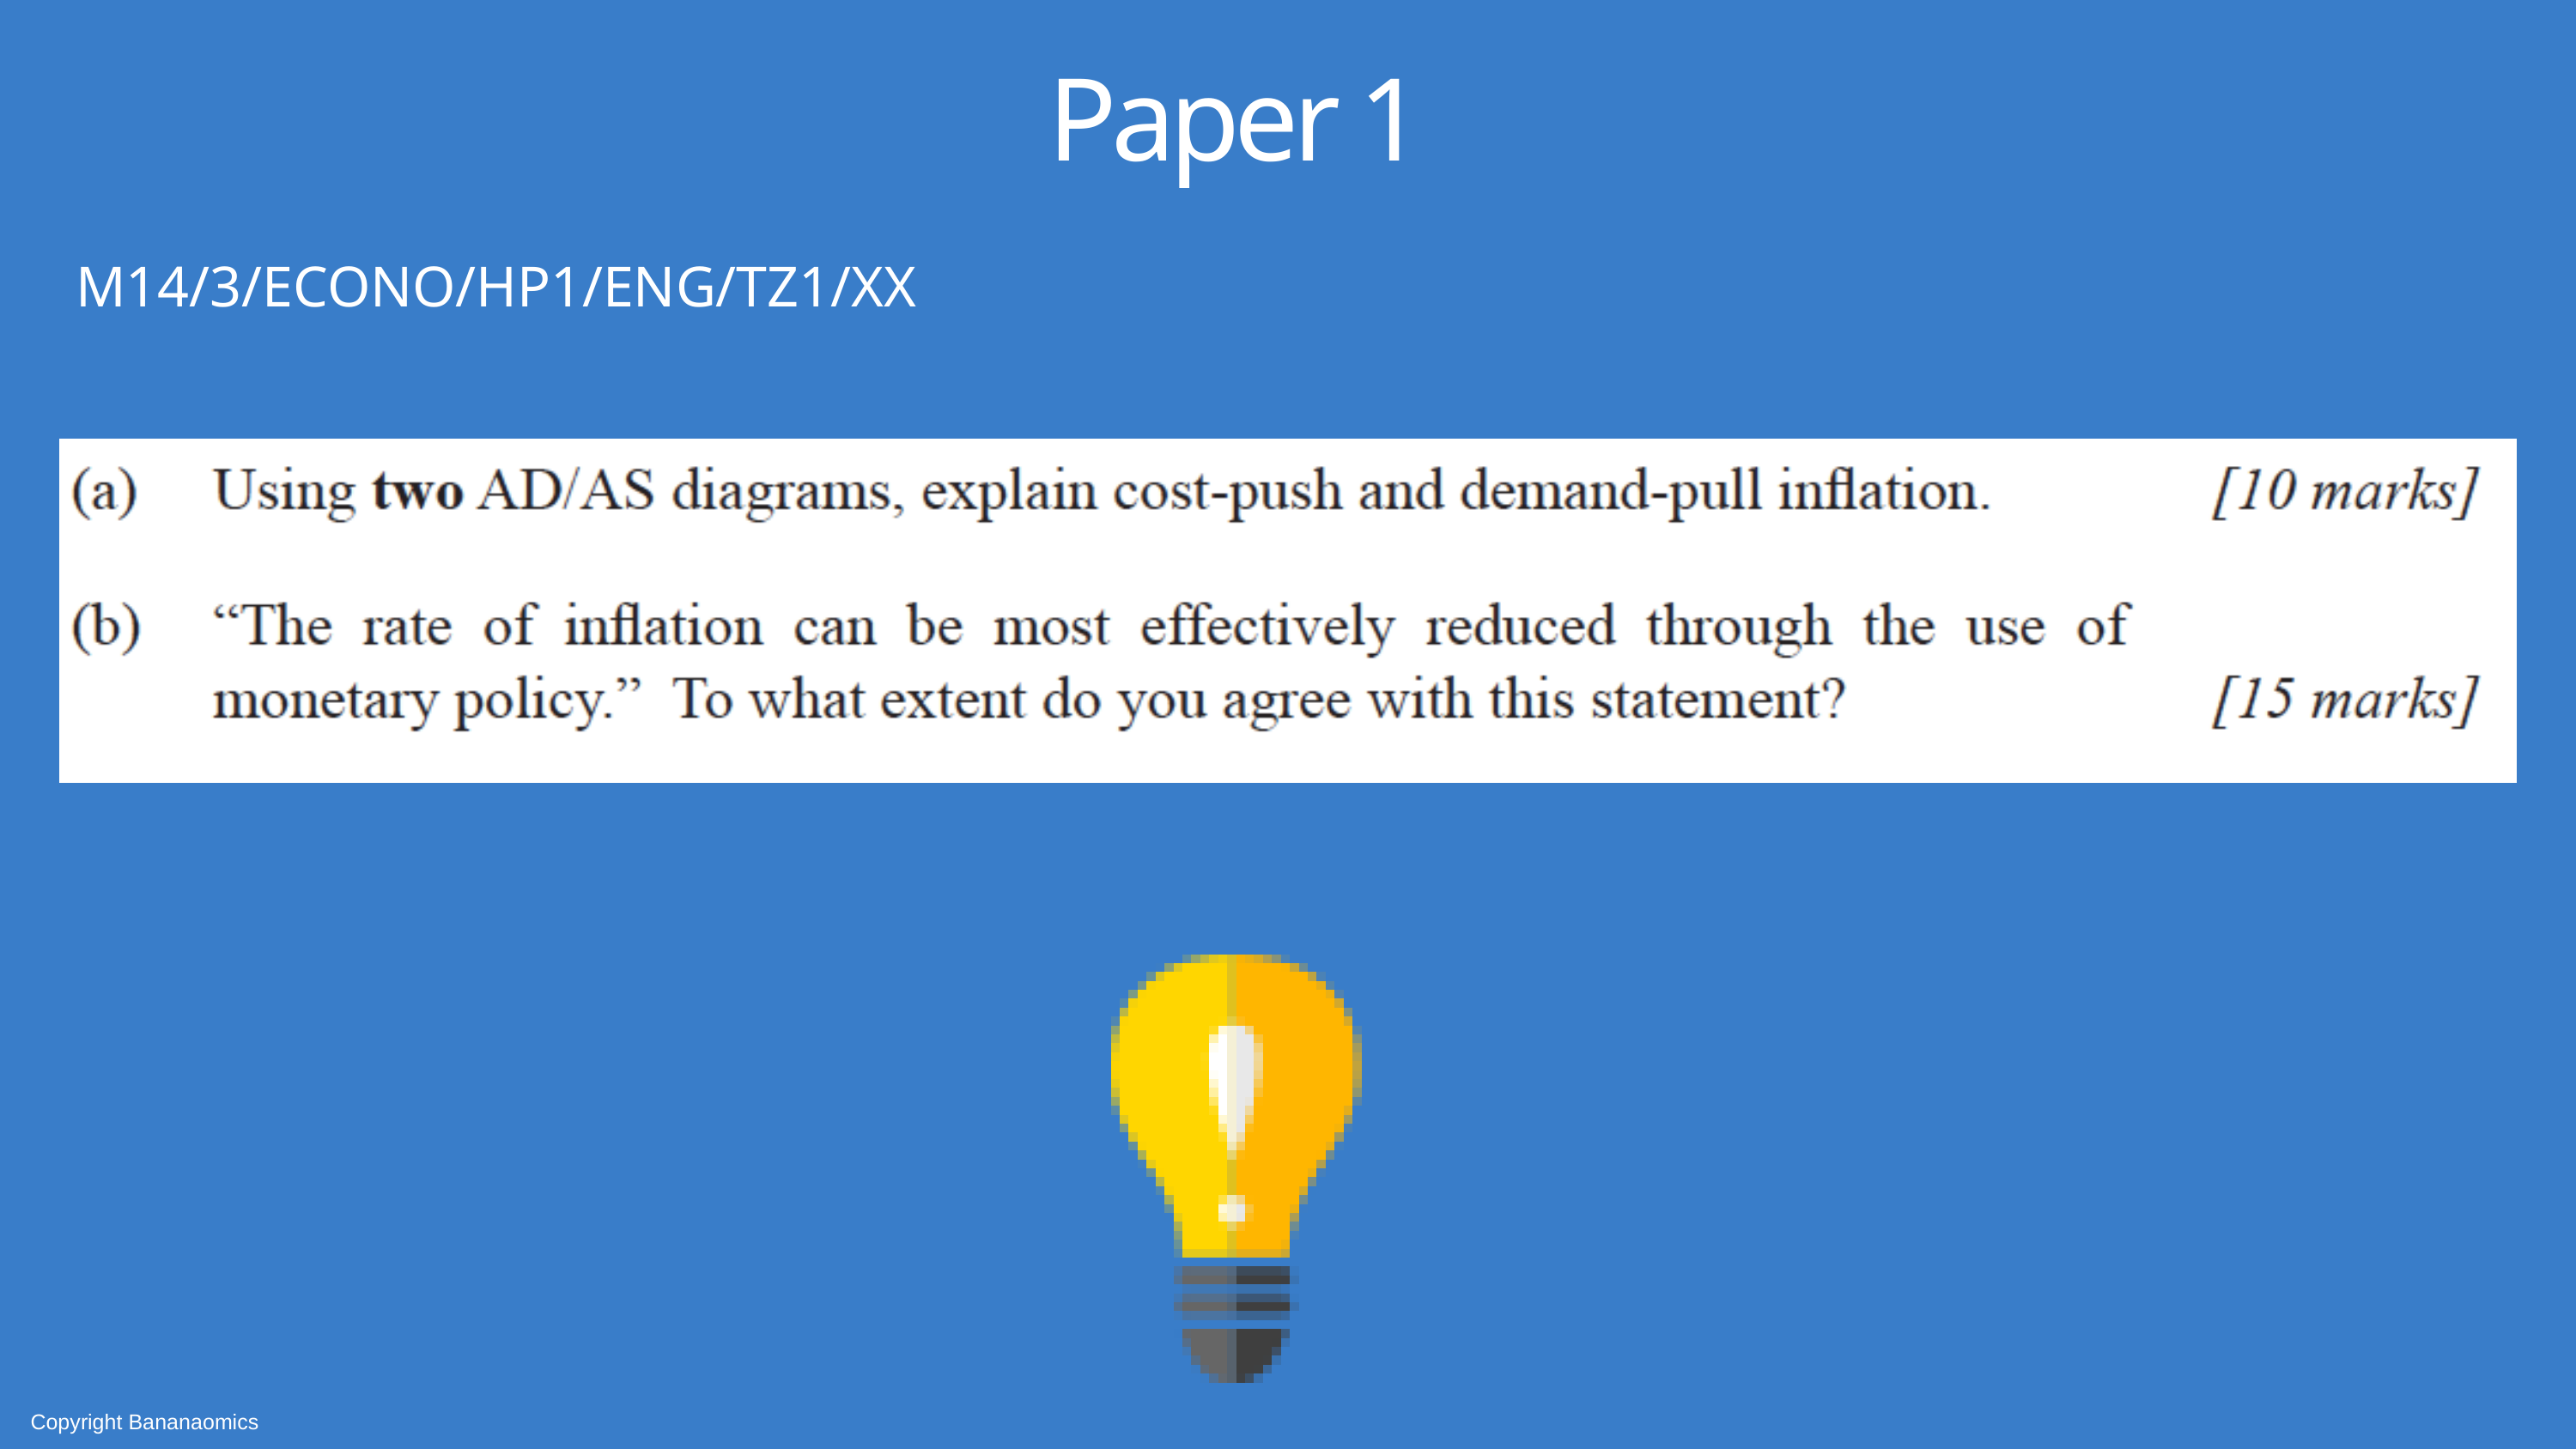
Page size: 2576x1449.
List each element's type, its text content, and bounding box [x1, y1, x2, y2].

text_box Copyright Bananaomics [0, 1404, 553, 1434]
picture [1111, 955, 1362, 1383]
text_box M14/3/ECONO/HP1/ENG/TZ1/XX [76, 239, 2397, 409]
picture [59, 439, 2517, 783]
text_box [668, 58, 1805, 269]
